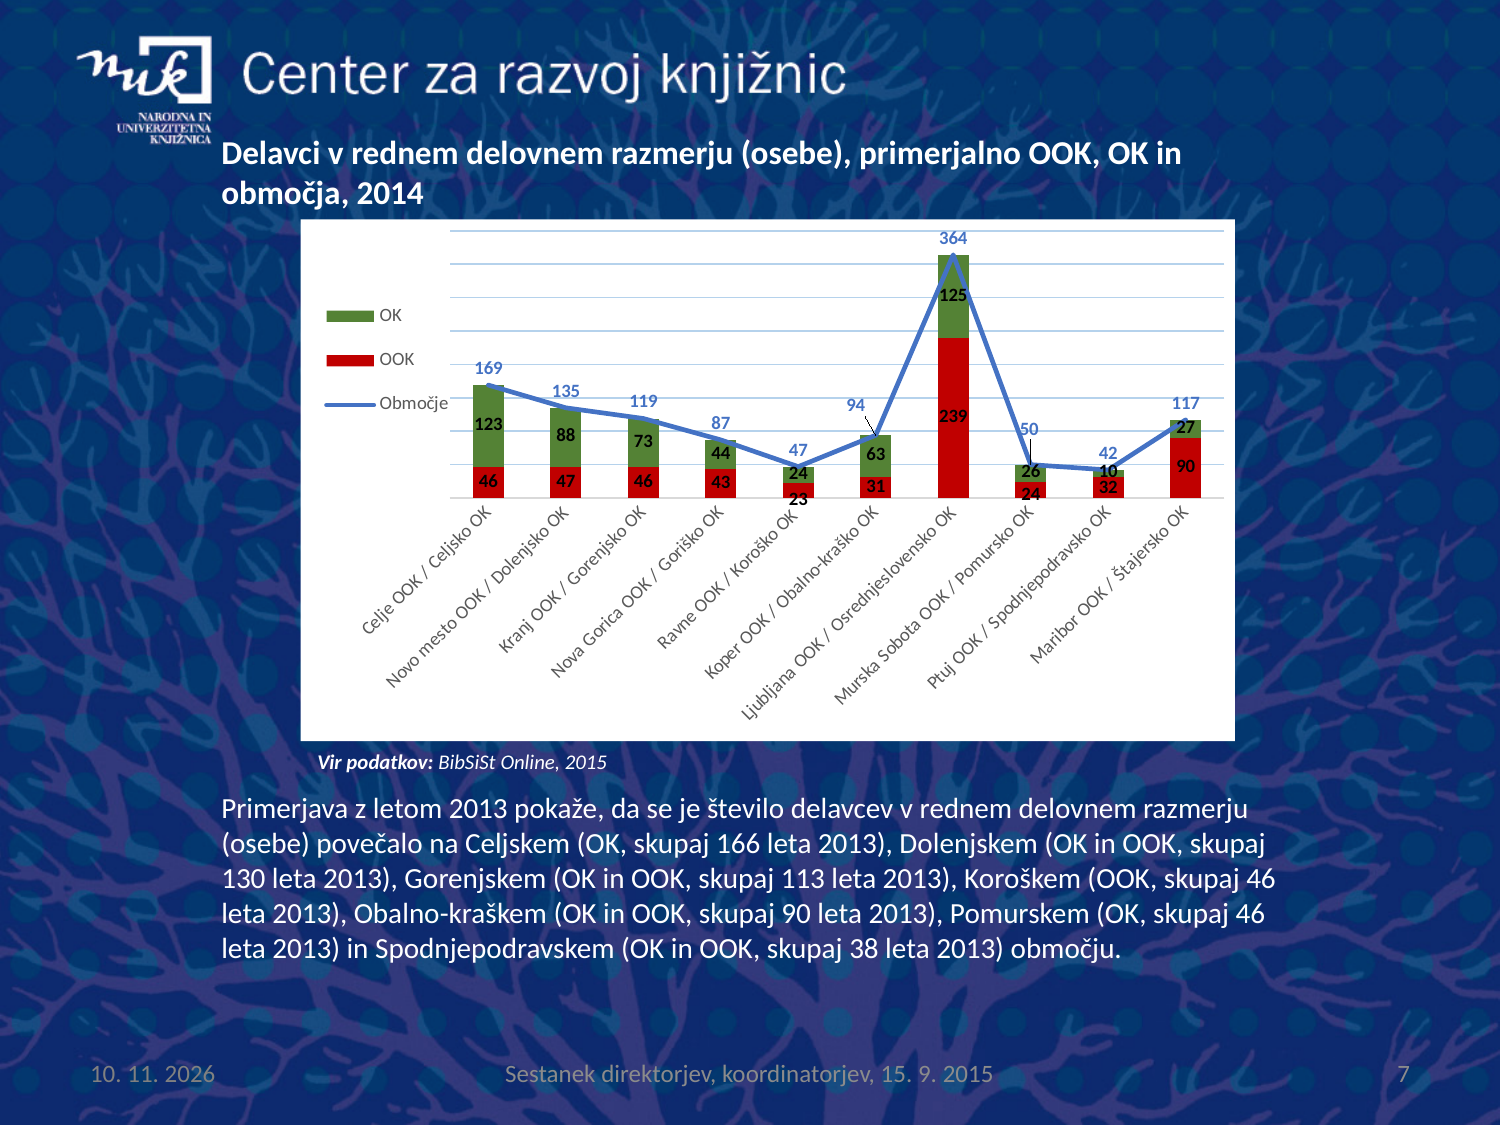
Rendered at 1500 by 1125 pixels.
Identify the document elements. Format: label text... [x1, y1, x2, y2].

text_box Vir podatkov: BibSiSt Online, 2015 [302, 750, 627, 781]
picture [0, 0, 1500, 1125]
footer Sestanek direktorjev, koordinatorjev, 15. 9. 2015 [459, 1056, 1040, 1089]
chart [300, 219, 1236, 742]
text_box Delavci v rednem delovnem razmerju (osebe), primerjalno OOK, OK in območja, 2014 [206, 123, 1329, 219]
slide_number 7 [1074, 1042, 1425, 1103]
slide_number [75, 1042, 425, 1103]
text_box Primerjava z letom 2013 pokaže, da se je število delavcev v rednem delovnem razmerju (osebe) povečalo na Celjskem (OK, skupaj 166 leta 2013), Dolenjskem (OK in OOK, skupaj 130 leta 2013), Gorenjskem (OK in OOK, skupaj 113 leta 2013), Koroškem (OOK, skupaj 46 leta 2013), Obalno-kraškem (OK in OOK, skupaj 90 leta 2013), Pomurskem (OK, skupaj 46 leta 2013) in Spodnjepodravskem (OK in OOK, skupaj 38 leta 2013) območju. [206, 782, 1329, 972]
